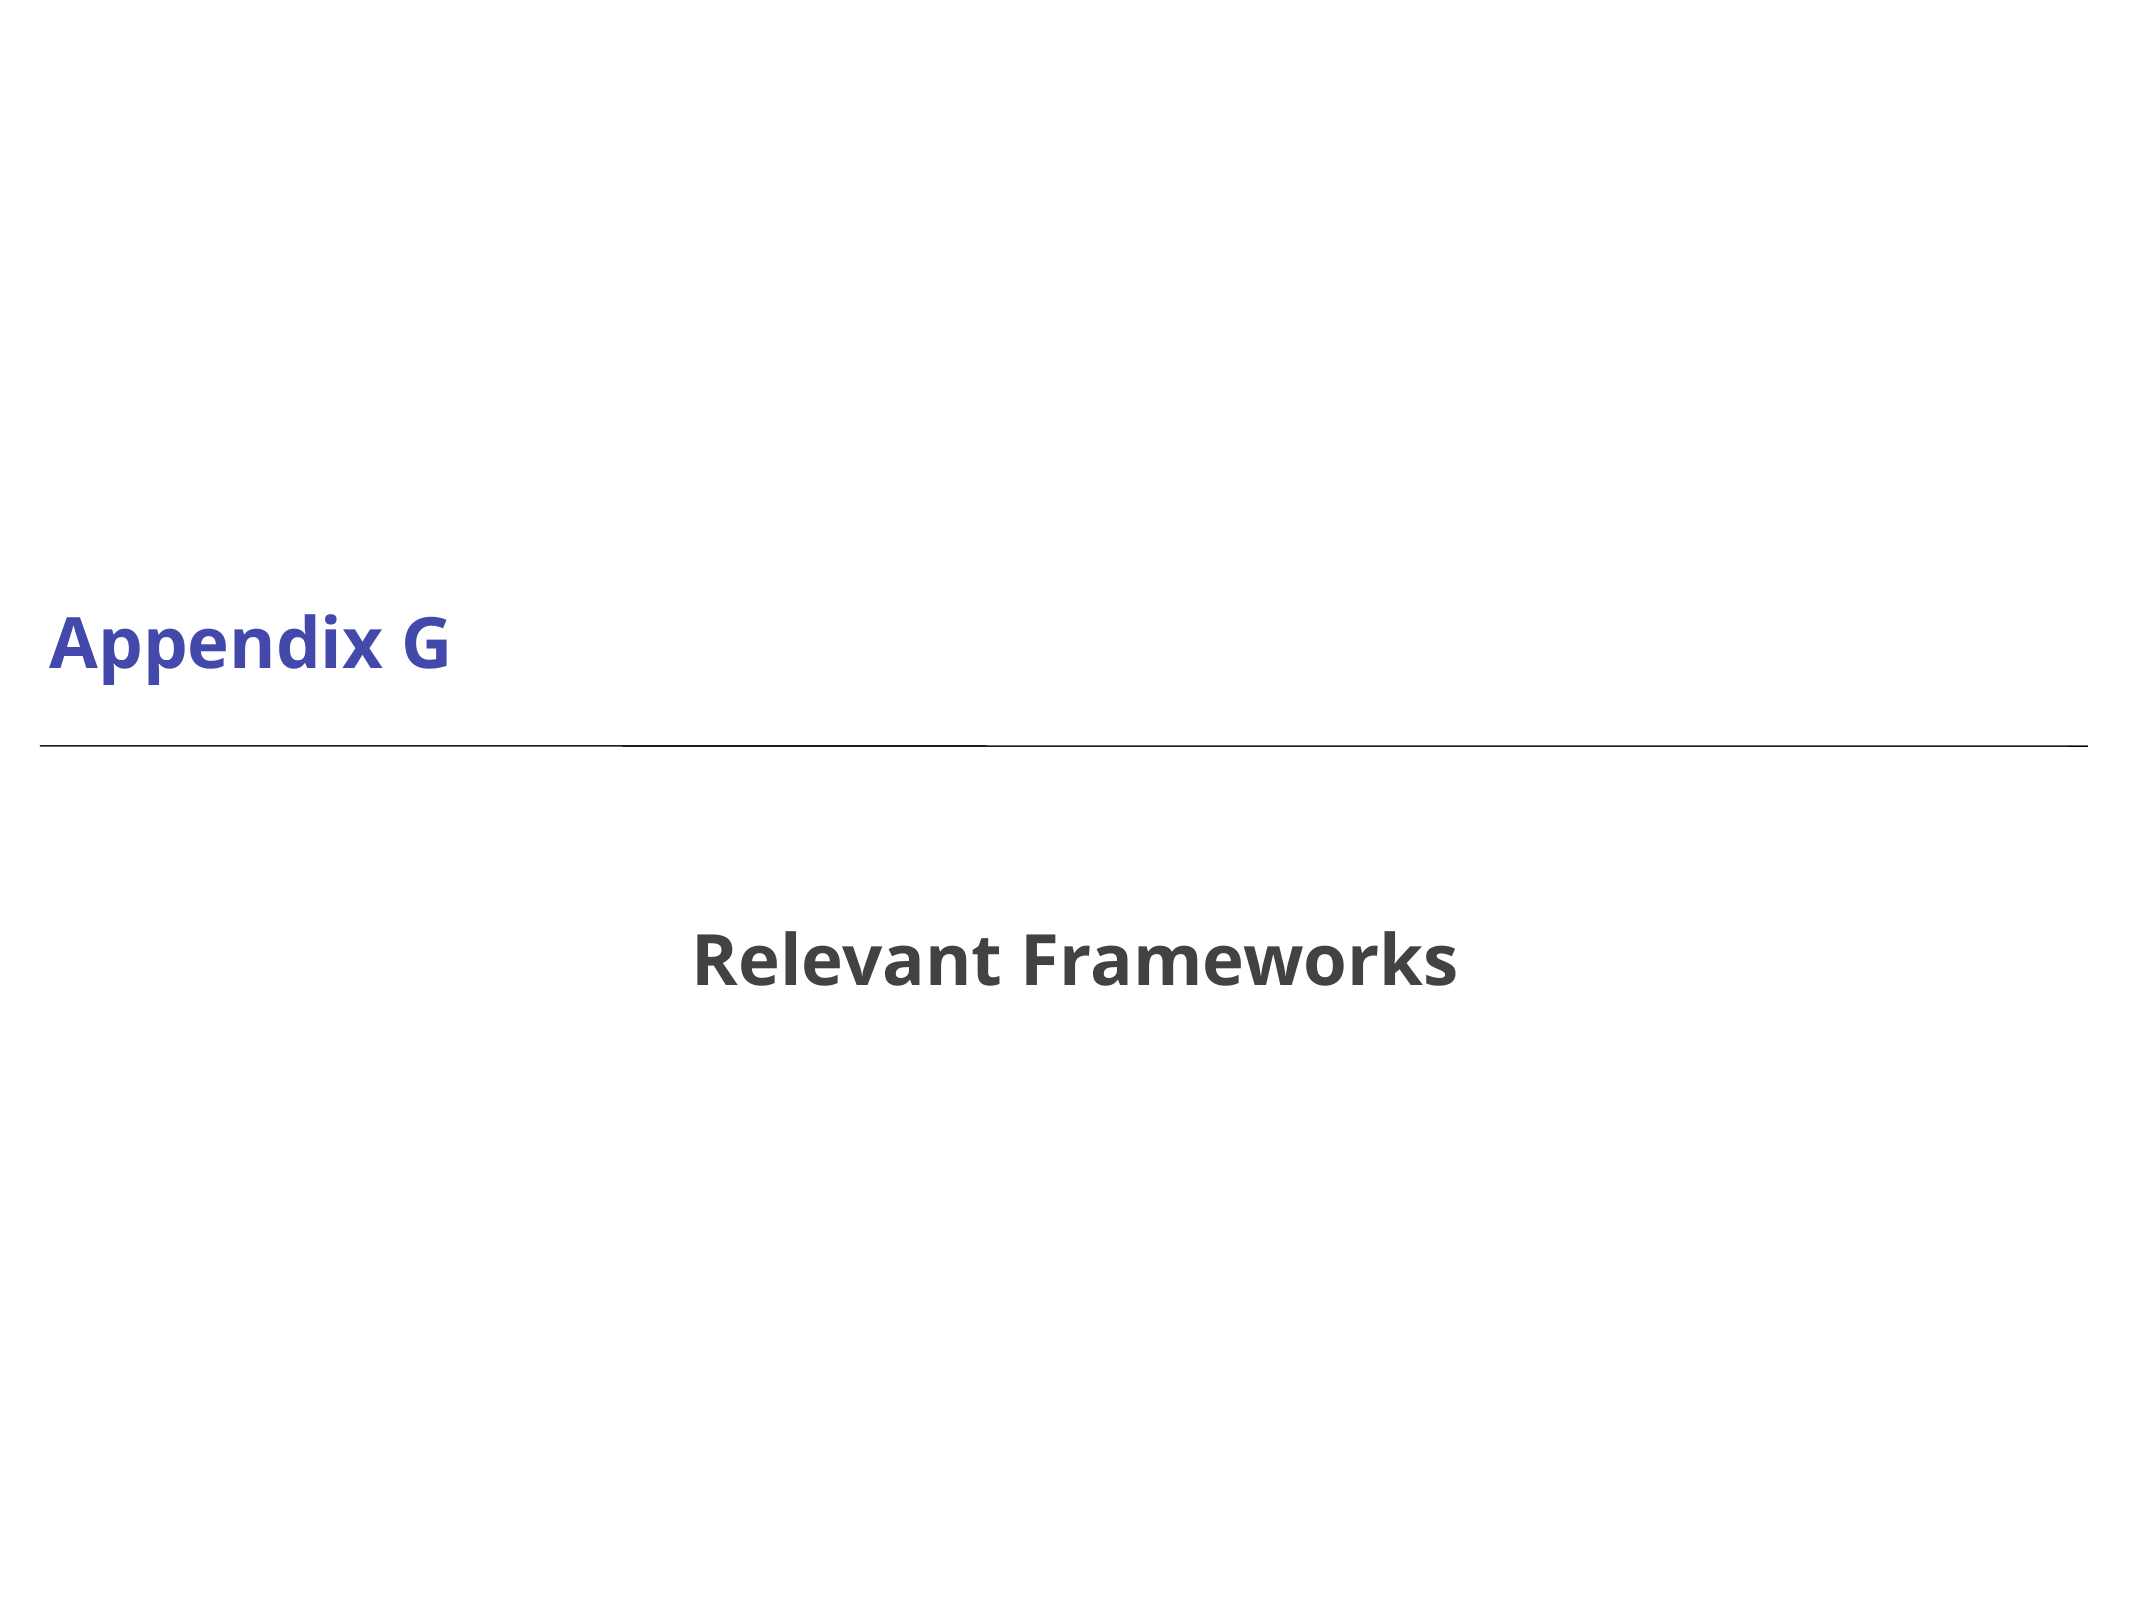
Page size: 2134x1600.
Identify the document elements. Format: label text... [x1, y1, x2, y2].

title Appendix G [38, 168, 2046, 695]
text_box Relevant Frameworks [320, 906, 1848, 1009]
